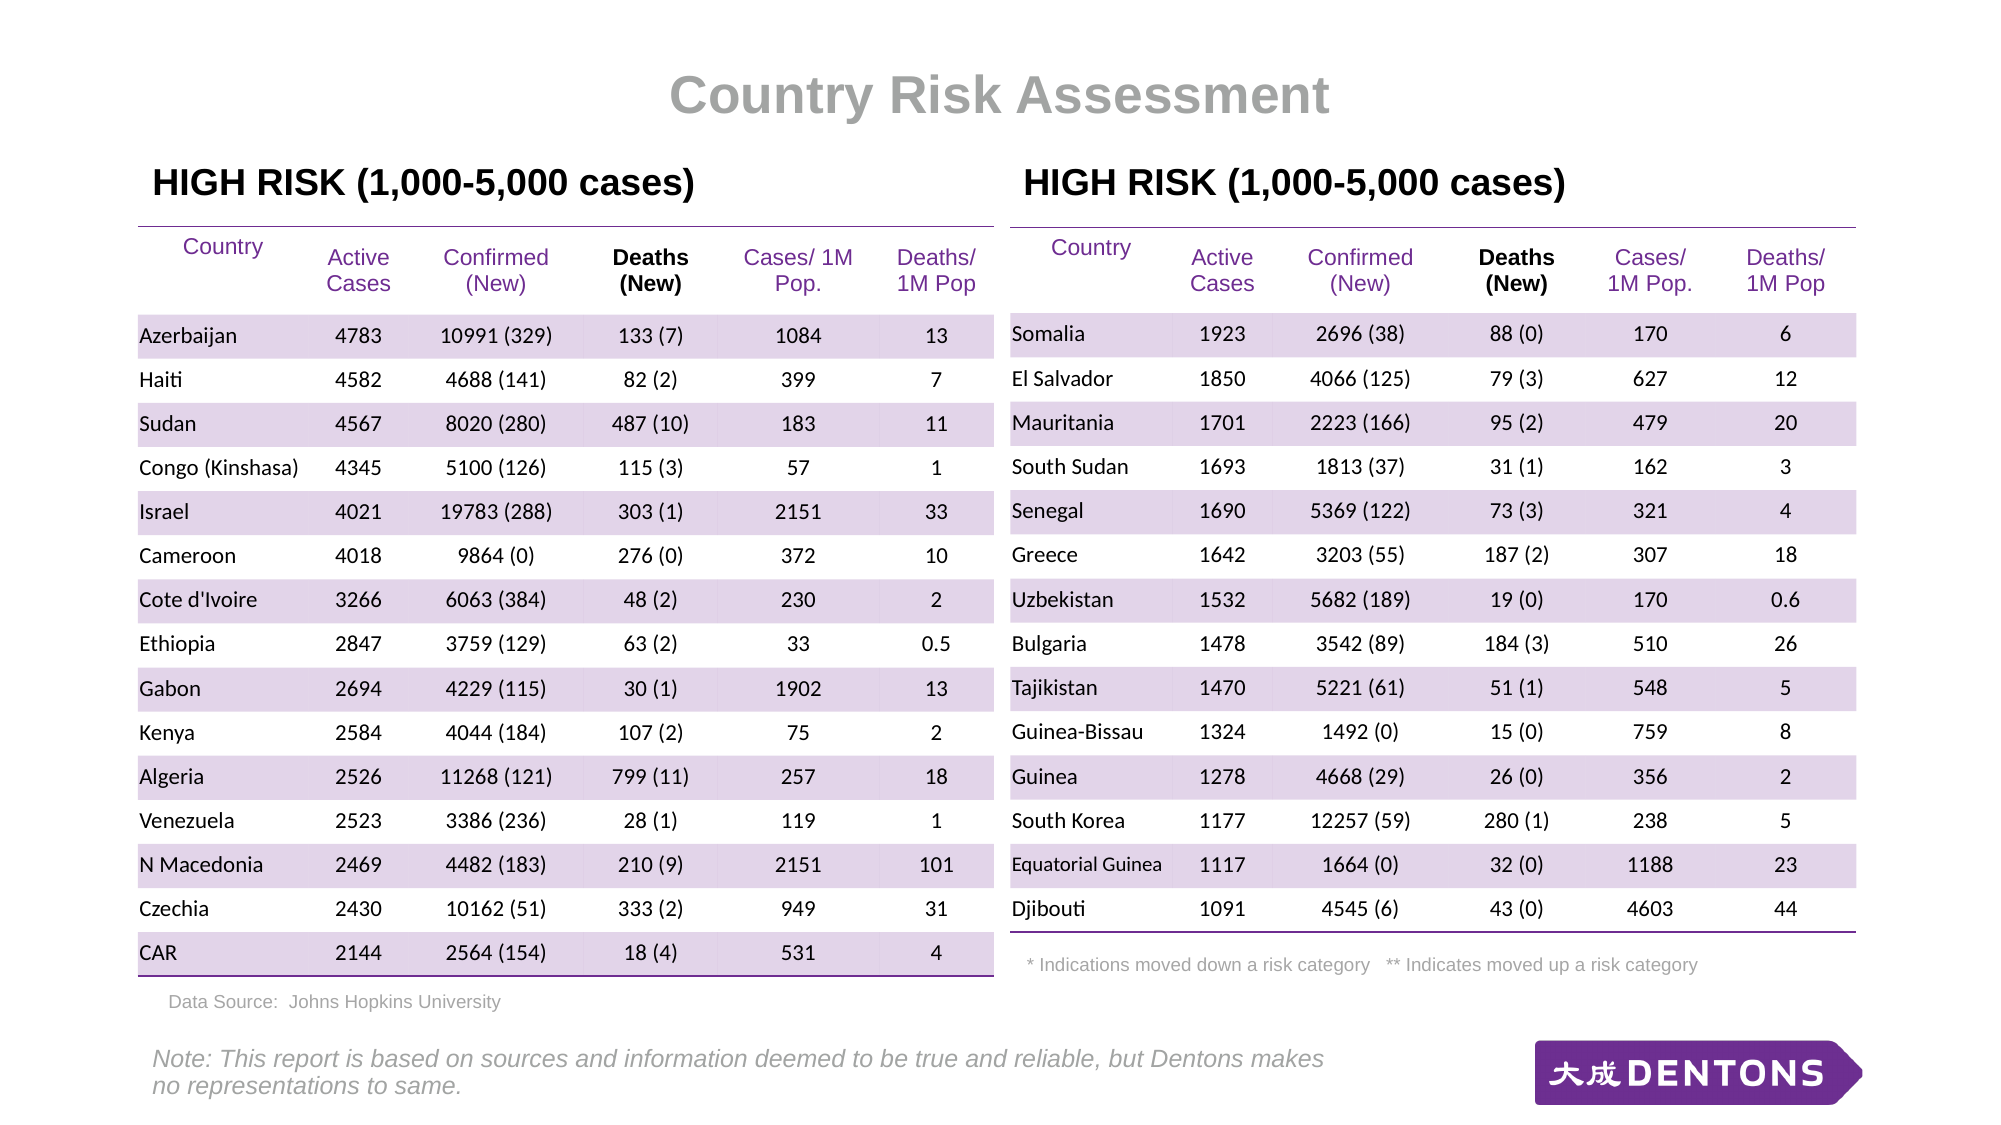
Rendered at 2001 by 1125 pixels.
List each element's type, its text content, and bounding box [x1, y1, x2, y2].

table_cell 1923 [1172, 313, 1273, 357]
table_cell Sudan [138, 403, 309, 447]
list HIGH RISK (1,000-5,000 cases) [1008, 147, 1859, 212]
table_cell 3542 (89) [1273, 623, 1448, 667]
table_cell Congo (Kinshasa) [138, 447, 309, 491]
table_cell 15 (0) [1448, 711, 1586, 755]
table_cell 162 [1586, 446, 1715, 490]
table_cell 2526 [309, 756, 409, 800]
table_cell 3203 (55) [1273, 534, 1448, 579]
table_cell 8 [1715, 711, 1856, 755]
table_cell 184 (3) [1448, 623, 1586, 667]
table_cell 2151 [718, 844, 879, 888]
table_cell 95 (2) [1448, 402, 1586, 446]
table_cell 20 [1715, 402, 1856, 446]
table_cell 79 (3) [1448, 357, 1586, 402]
table_cell Venezuela [138, 800, 309, 844]
table_cell 1084 [718, 315, 879, 359]
table_cell 26 (0) [1448, 755, 1586, 800]
table_cell 2 [879, 712, 994, 756]
table_cell 303 (1) [584, 491, 718, 535]
table_cell 487 (10) [584, 403, 718, 447]
table_cell 12 [1715, 357, 1856, 402]
table_cell 33 [879, 491, 994, 535]
table_cell 11 [879, 403, 994, 447]
table_cell 32 (0) [1448, 844, 1586, 888]
table_cell 238 [1586, 800, 1715, 844]
table_cell 11268 (121) [409, 756, 584, 800]
table_cell 30 (1) [584, 668, 718, 712]
table_cell 12257 (59) [1273, 800, 1448, 844]
table_cell Bulgaria [1010, 623, 1172, 667]
table_cell 4066 (125) [1273, 357, 1448, 402]
table_cell Algeria [138, 756, 309, 800]
table_cell 2523 [309, 800, 409, 844]
table_cell 6063 (384) [409, 579, 584, 623]
table_cell Ethiopia [138, 623, 309, 668]
table_cell 10 [879, 535, 994, 579]
table_cell 170 [1586, 313, 1715, 357]
table_cell 1850 [1172, 357, 1273, 402]
table_cell 321 [1586, 490, 1715, 534]
table_cell 4021 [309, 491, 409, 535]
table_cell 183 [718, 403, 879, 447]
table_cell N Macedonia [138, 844, 309, 888]
table_header Country [1010, 228, 1172, 313]
table_cell 510 [1586, 623, 1715, 667]
text_box Note: This report is based on sources and information deemed to be true and reliable, but Dentons makes no representations to same. [137, 1042, 1369, 1103]
table_cell 5682 (189) [1273, 579, 1448, 623]
table_cell 28 (1) [584, 800, 718, 844]
table_cell CAR [138, 932, 309, 975]
table_cell 115 (3) [584, 447, 718, 491]
table_header Confirmed (New) [409, 227, 584, 315]
table_cell 48 (2) [584, 579, 718, 623]
table_cell 1091 [1172, 888, 1273, 931]
table_cell 18 [879, 756, 994, 800]
table_cell 19783 (288) [409, 491, 584, 535]
table_header Deaths/ 1M Pop [1715, 228, 1856, 313]
table_cell 4044 (184) [409, 712, 584, 756]
table_cell 82 (2) [584, 359, 718, 403]
table_cell 1117 [1172, 844, 1273, 888]
table_cell 230 [718, 579, 879, 623]
table_cell Mauritania [1010, 402, 1172, 446]
table_cell 19 (0) [1448, 579, 1586, 623]
table_cell 4567 [309, 403, 409, 447]
table_cell 1470 [1172, 667, 1273, 711]
table_cell 4345 [309, 447, 409, 491]
table_cell 2564 (154) [409, 932, 584, 975]
title Country Risk Assessment [137, 59, 1863, 133]
table_cell Cameroon [138, 535, 309, 579]
table_cell Greece [1010, 534, 1172, 579]
table_header Active Cases [1172, 228, 1273, 313]
table_cell 1701 [1172, 402, 1273, 446]
table_cell 107 (2) [584, 712, 718, 756]
table_cell 2847 [309, 623, 409, 668]
table_cell 26 [1715, 623, 1856, 667]
table_cell 2694 [309, 668, 409, 712]
table_cell Somalia [1010, 313, 1172, 357]
table_cell 1642 [1172, 534, 1273, 579]
table_cell 2144 [309, 932, 409, 975]
table_cell 4018 [309, 535, 409, 579]
table_cell 399 [718, 359, 879, 403]
table_cell 44 [1715, 888, 1856, 931]
table_cell 51 (1) [1448, 667, 1586, 711]
table_cell 759 [1586, 711, 1715, 755]
table_cell 5100 (126) [409, 447, 584, 491]
table_cell Haiti [138, 359, 309, 403]
table_cell Guinea [1010, 755, 1172, 800]
table_cell 13 [879, 315, 994, 359]
table_cell 4688 (141) [409, 359, 584, 403]
table_cell 3386 (236) [409, 800, 584, 844]
table_cell 3266 [309, 579, 409, 623]
table_cell 57 [718, 447, 879, 491]
table_cell 210 (9) [584, 844, 718, 888]
text_box * Indications moved down a risk category ** Indicates moved up a risk category [1012, 945, 1859, 983]
table_cell 13 [879, 668, 994, 712]
table_cell 333 (2) [584, 888, 718, 932]
table_cell 187 (2) [1448, 534, 1586, 579]
table_cell 2696 (38) [1273, 313, 1448, 357]
table_cell 1 [879, 447, 994, 491]
table_cell 0.6 [1715, 579, 1856, 623]
table_cell 4783 [309, 315, 409, 359]
table_cell 307 [1586, 534, 1715, 579]
table_cell 479 [1586, 402, 1715, 446]
table_cell Azerbaijan [138, 315, 309, 359]
table_cell 2 [1715, 755, 1856, 800]
table_cell Guinea-Bissau [1010, 711, 1172, 755]
table_cell 1324 [1172, 711, 1273, 755]
table_cell 18 (4) [584, 932, 718, 975]
table_cell 10162 (51) [409, 888, 584, 932]
table_cell 75 [718, 712, 879, 756]
table_cell 4 [879, 932, 994, 975]
table_cell 2430 [309, 888, 409, 932]
table_cell 4 [1715, 490, 1856, 534]
table_header Confirmed (New) [1273, 228, 1448, 313]
table_cell Gabon [138, 668, 309, 712]
table_cell 356 [1586, 755, 1715, 800]
table_cell 4668 (29) [1273, 755, 1448, 800]
table_cell Uzbekistan [1010, 579, 1172, 623]
table_cell 170 [1586, 579, 1715, 623]
table_cell 280 (1) [1448, 800, 1586, 844]
table_cell 1188 [1586, 844, 1715, 888]
table_cell 1492 (0) [1273, 711, 1448, 755]
table_cell 276 (0) [584, 535, 718, 579]
table_cell 119 [718, 800, 879, 844]
table_cell 1532 [1172, 579, 1273, 623]
table_cell 7 [879, 359, 994, 403]
table_cell 1902 [718, 668, 879, 712]
table_cell 5369 (122) [1273, 490, 1448, 534]
table_cell 43 (0) [1448, 888, 1586, 931]
table_cell 949 [718, 888, 879, 932]
table_cell 63 (2) [584, 623, 718, 668]
table_cell 1478 [1172, 623, 1273, 667]
table_cell 8020 (280) [409, 403, 584, 447]
table_cell 548 [1586, 667, 1715, 711]
table_cell El Salvador [1010, 357, 1172, 402]
table_cell South Sudan [1010, 446, 1172, 490]
table_cell 2223 (166) [1273, 402, 1448, 446]
table_cell 5 [1715, 800, 1856, 844]
table_cell 10991 (329) [409, 315, 584, 359]
table_header Cases/ 1M Pop. [1586, 228, 1715, 313]
table_cell 4229 (115) [409, 668, 584, 712]
table_cell 6 [1715, 313, 1856, 357]
table_cell Senegal [1010, 490, 1172, 534]
table_cell 0.5 [879, 623, 994, 668]
table_cell 33 [718, 623, 879, 668]
table_cell Czechia [138, 888, 309, 932]
table_cell 23 [1715, 844, 1856, 888]
table_cell 18 [1715, 534, 1856, 579]
table_header Deaths/ 1M Pop [879, 227, 994, 315]
table_cell Kenya [138, 712, 309, 756]
table_cell 4603 [1586, 888, 1715, 931]
table_cell 4545 (6) [1273, 888, 1448, 931]
table_cell 1813 (37) [1273, 446, 1448, 490]
table_header Active Cases [309, 227, 409, 315]
table_cell 3759 (129) [409, 623, 584, 668]
table_cell 2469 [309, 844, 409, 888]
table_cell 101 [879, 844, 994, 888]
table_cell 531 [718, 932, 879, 975]
table_cell Cote d'Ivoire [138, 579, 309, 623]
table_cell 133 (7) [584, 315, 718, 359]
table_cell Israel [138, 491, 309, 535]
table_cell Tajikistan [1010, 667, 1172, 711]
table_cell 2 [879, 579, 994, 623]
table_cell 257 [718, 756, 879, 800]
table_cell 31 (1) [1448, 446, 1586, 490]
table_cell 3 [1715, 446, 1856, 490]
text_box Data Source: Johns Hopkins University [153, 982, 530, 1021]
table_cell 799 (11) [584, 756, 718, 800]
table_cell 4482 (183) [409, 844, 584, 888]
table_cell Equatorial Guinea [1010, 844, 1172, 888]
table_cell 73 (3) [1448, 490, 1586, 534]
table_cell Djibouti [1010, 888, 1172, 931]
table_cell 88 (0) [1448, 313, 1586, 357]
table_cell 9864 (0) [409, 535, 584, 579]
table_cell 627 [1586, 357, 1715, 402]
table_cell 31 [879, 888, 994, 932]
table_cell 1278 [1172, 755, 1273, 800]
table_cell 5221 (61) [1273, 667, 1448, 711]
table_cell 1 [879, 800, 994, 844]
table_cell 372 [718, 535, 879, 579]
table_header Deaths (New) [1448, 228, 1586, 313]
list HIGH RISK (1,000-5,000 cases) [137, 147, 984, 212]
table_cell 1693 [1172, 446, 1273, 490]
table_header Deaths (New) [584, 227, 718, 315]
table_header Country [138, 227, 309, 315]
table_cell 1690 [1172, 490, 1273, 534]
table_cell 1664 (0) [1273, 844, 1448, 888]
table_cell 4582 [309, 359, 409, 403]
table_cell South Korea [1010, 800, 1172, 844]
table_cell 1177 [1172, 800, 1273, 844]
table_cell 2151 [718, 491, 879, 535]
table_header Cases/ 1M Pop. [718, 227, 879, 315]
table_cell 2584 [309, 712, 409, 756]
table_cell 5 [1715, 667, 1856, 711]
